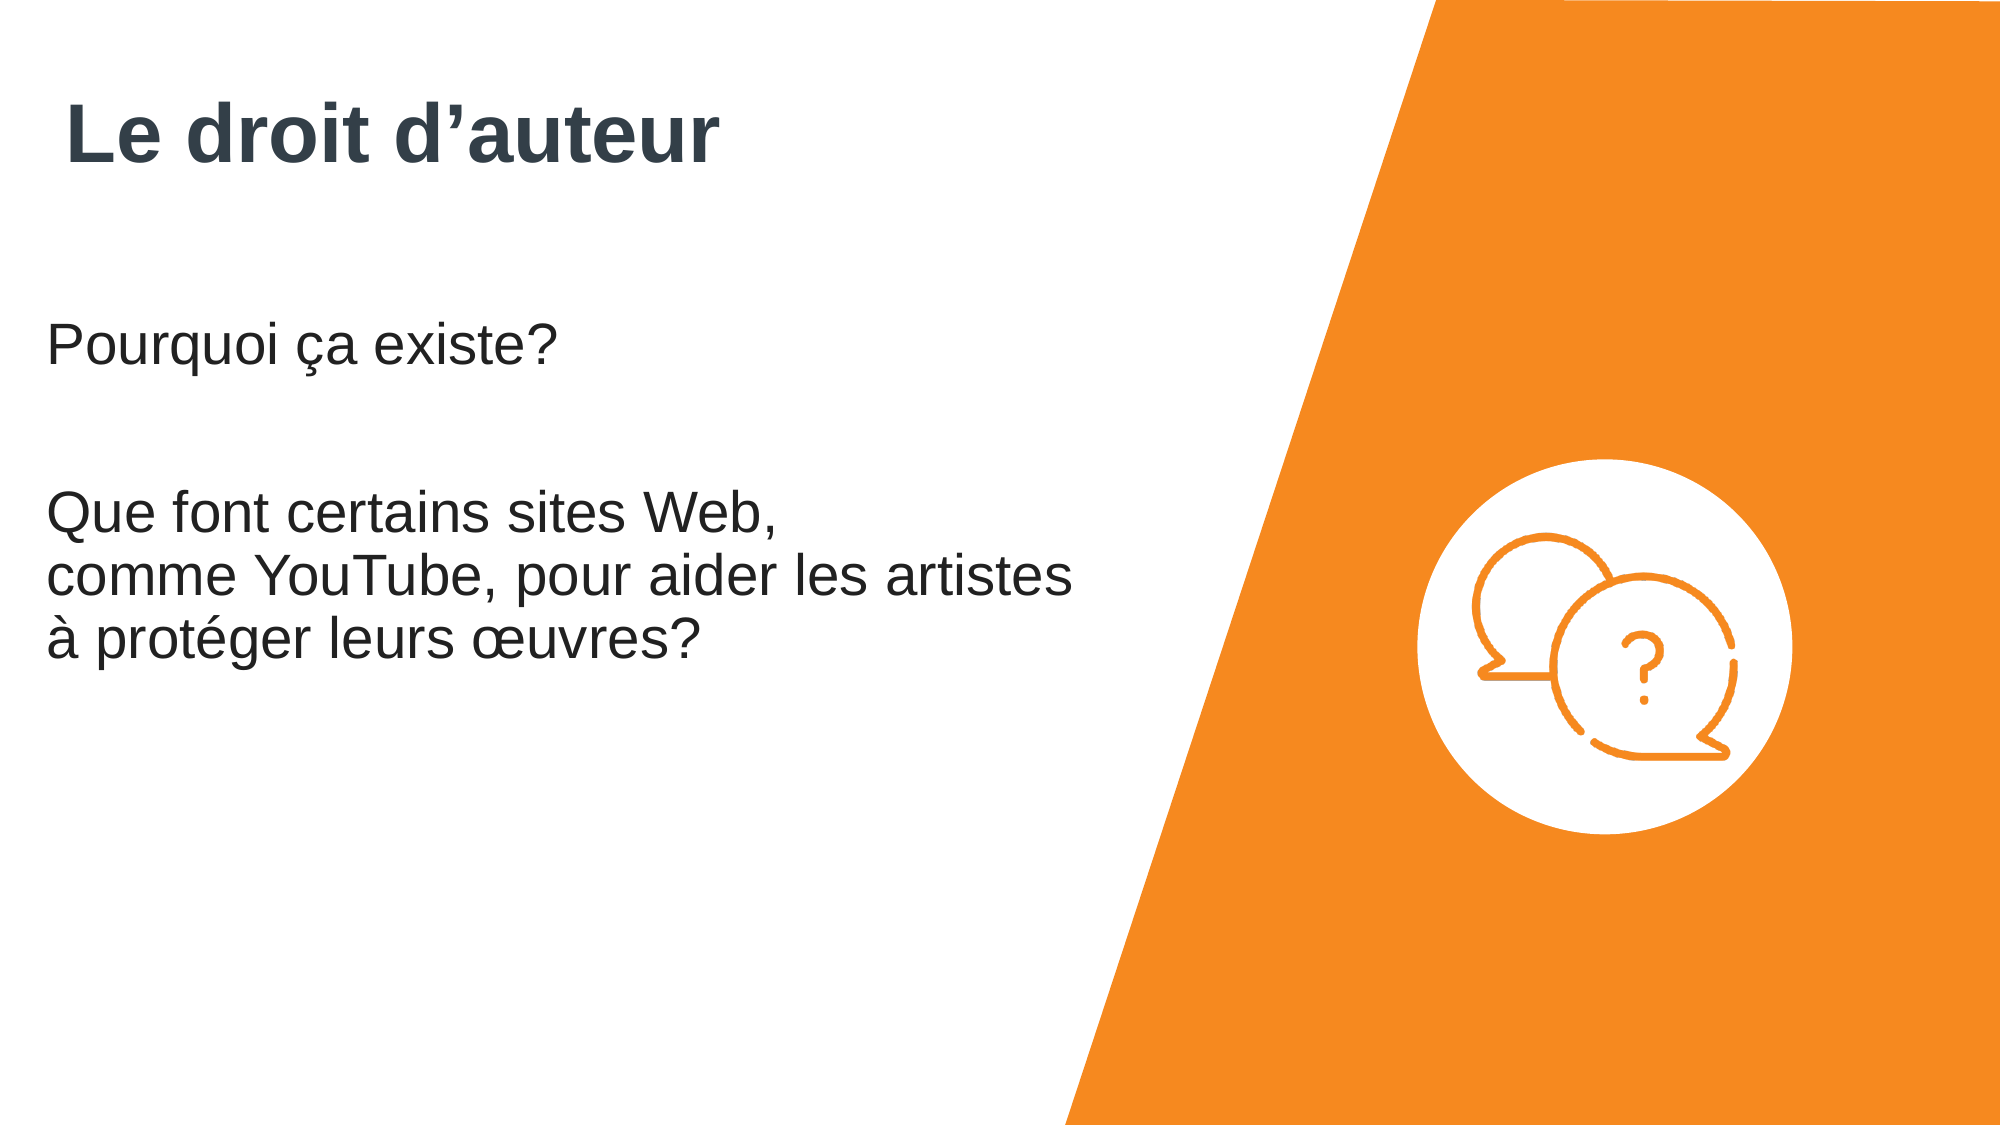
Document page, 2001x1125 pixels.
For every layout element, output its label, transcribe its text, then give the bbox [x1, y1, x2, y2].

picture [1452, 494, 1757, 799]
list Pourquoi ça existe? Que font certains sites Web, comme YouTube, pour aider les artistes à protéger leurs œuvres? [46, 314, 1097, 1056]
title Le droit d’auteur [65, 90, 1041, 241]
